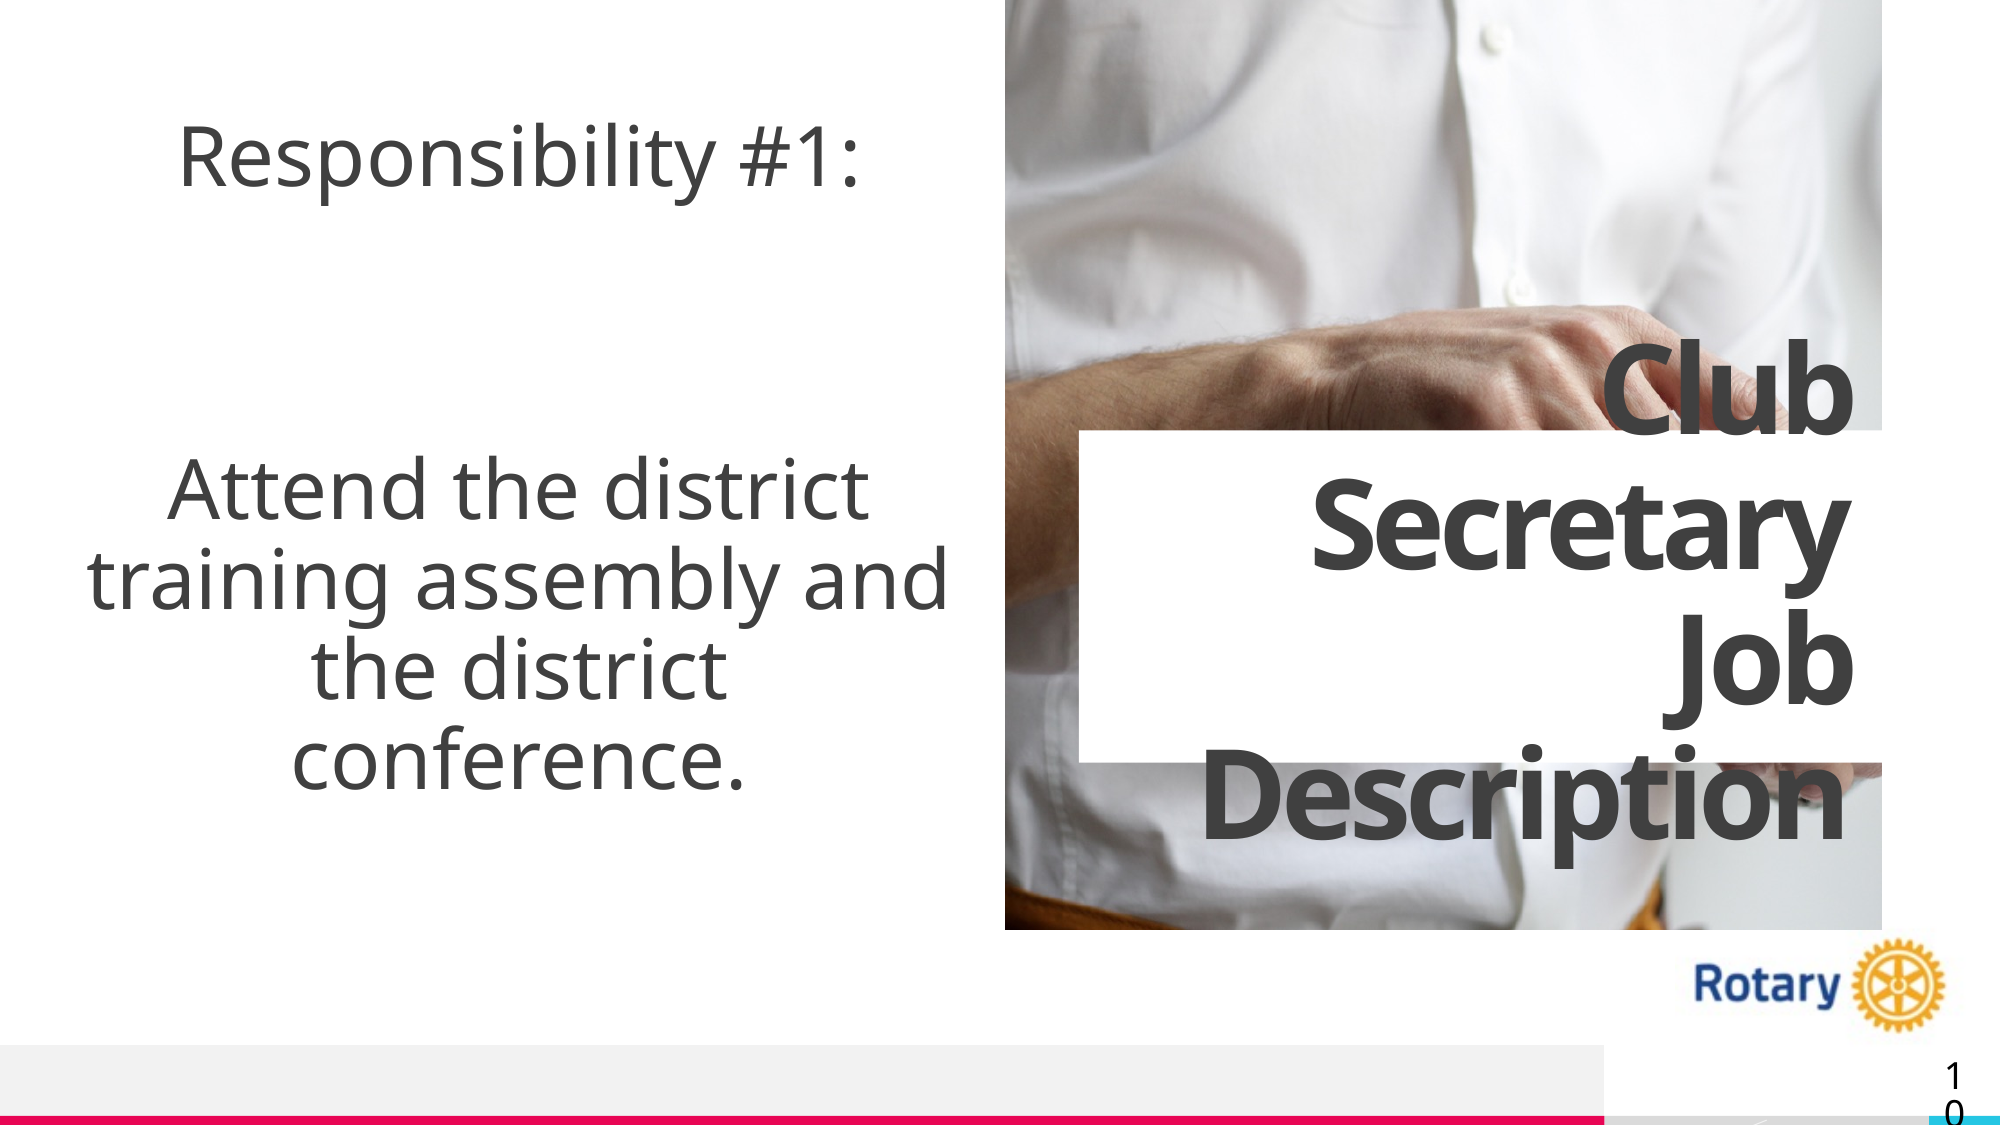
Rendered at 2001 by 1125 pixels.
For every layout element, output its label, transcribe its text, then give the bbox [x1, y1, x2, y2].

picture [1005, 0, 1967, 1101]
list Responsibility #1: Attend the district training assembly and the district conference. [70, 49, 969, 930]
slide_number 10 [1929, 1045, 2000, 1116]
